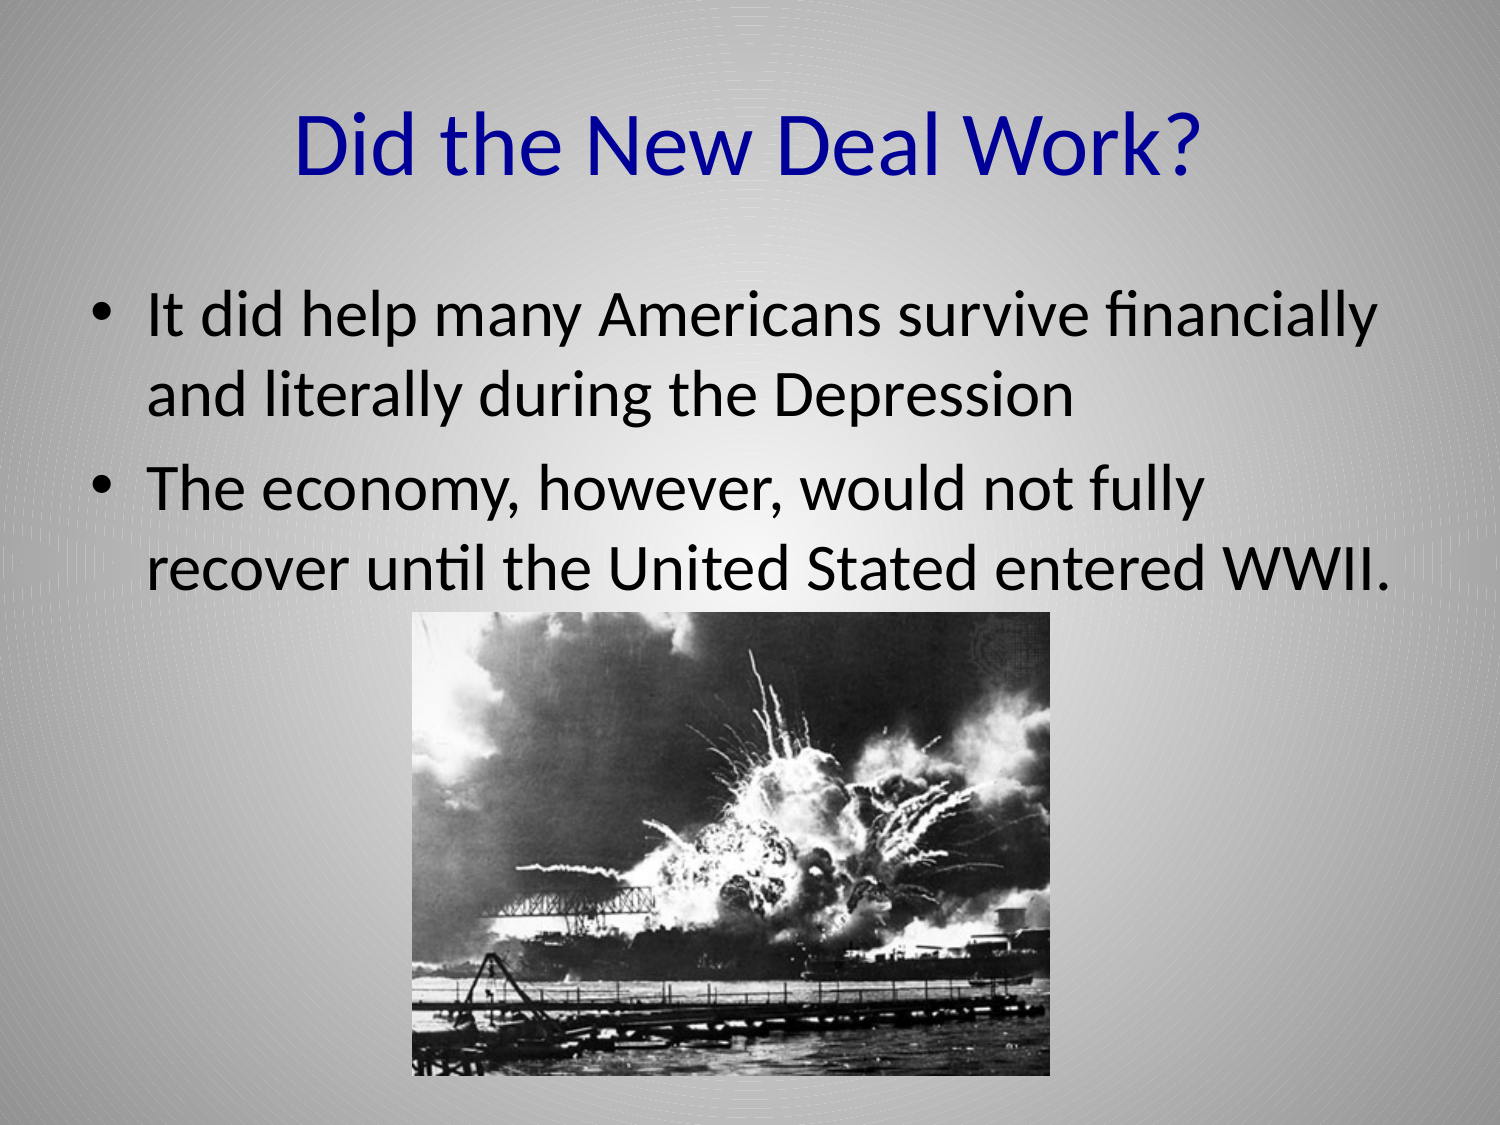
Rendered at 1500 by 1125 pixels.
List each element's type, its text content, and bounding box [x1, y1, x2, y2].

list It did help many Americans survive financially and literally during the Depression The economy, however, would not fully recover until the United Stated entered WWII. [75, 262, 1425, 1005]
picture [412, 612, 1050, 1077]
title Did the New Deal Work? [75, 45, 1425, 233]
